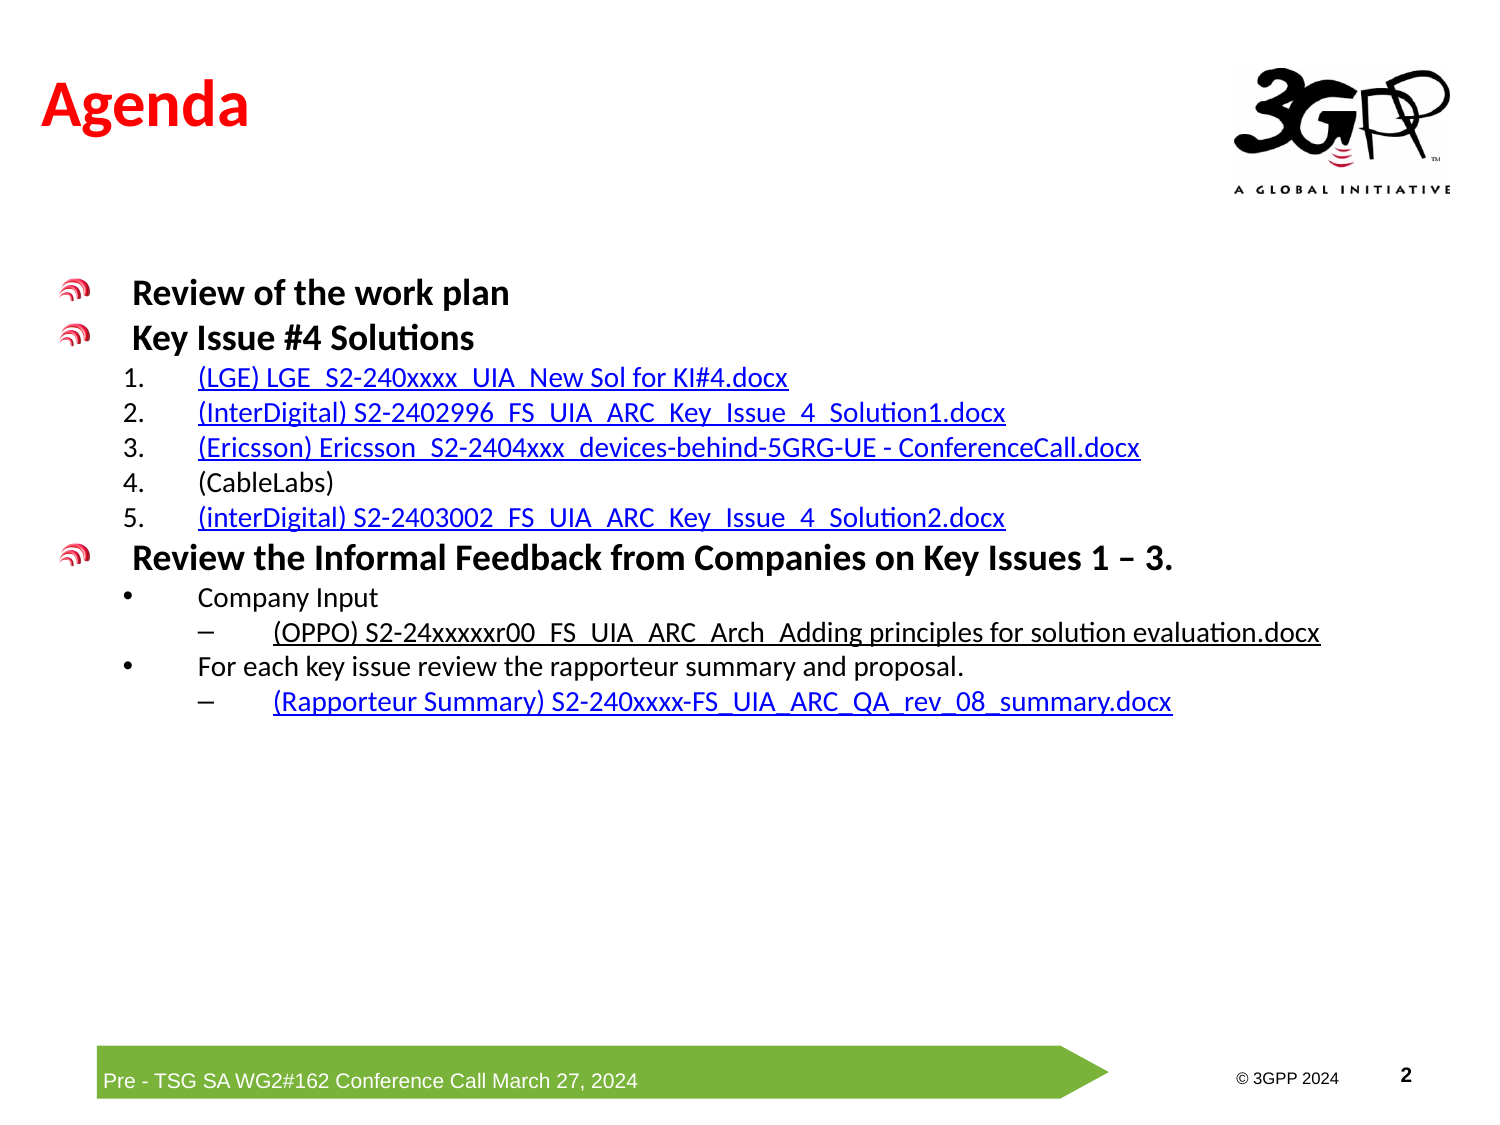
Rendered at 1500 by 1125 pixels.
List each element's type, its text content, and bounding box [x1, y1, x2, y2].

picture [57, 542, 84, 569]
picture [57, 277, 84, 304]
list Review of the work plan Key Issue #4 Solutions (LGE) LGE_S2-240xxxx_UIA_New Sol for KI#4.docx (InterDigital) S2-2402996_FS_UIA_ARC_Key_Issue_4_Solution1.docx (Ericsson) Ericsson_S2-2404xxx_devices-behind-5GRG-UE - ConferenceCall.docx (CableLabs) (interDigital) S2-2403002_FS_UIA_ARC_Key_Issue_4_Solution2.docx Review the Informal Feedback from Companies on Key Issues 1 – 3. Company Input (OPPO) S2-24xxxxxr00_FS_UIA_ARC_Arch_Adding principles for solution evaluation.docx For each key issue review the rapporteur summary and proposal. (Rapporteur Summary) S2-240xxxx-FS_UIA_ARC_QA_rev_08_summary.docx [42, 260, 1488, 1007]
picture [57, 322, 84, 349]
title Agenda [26, 47, 1223, 152]
picture [1234, 68, 1450, 194]
